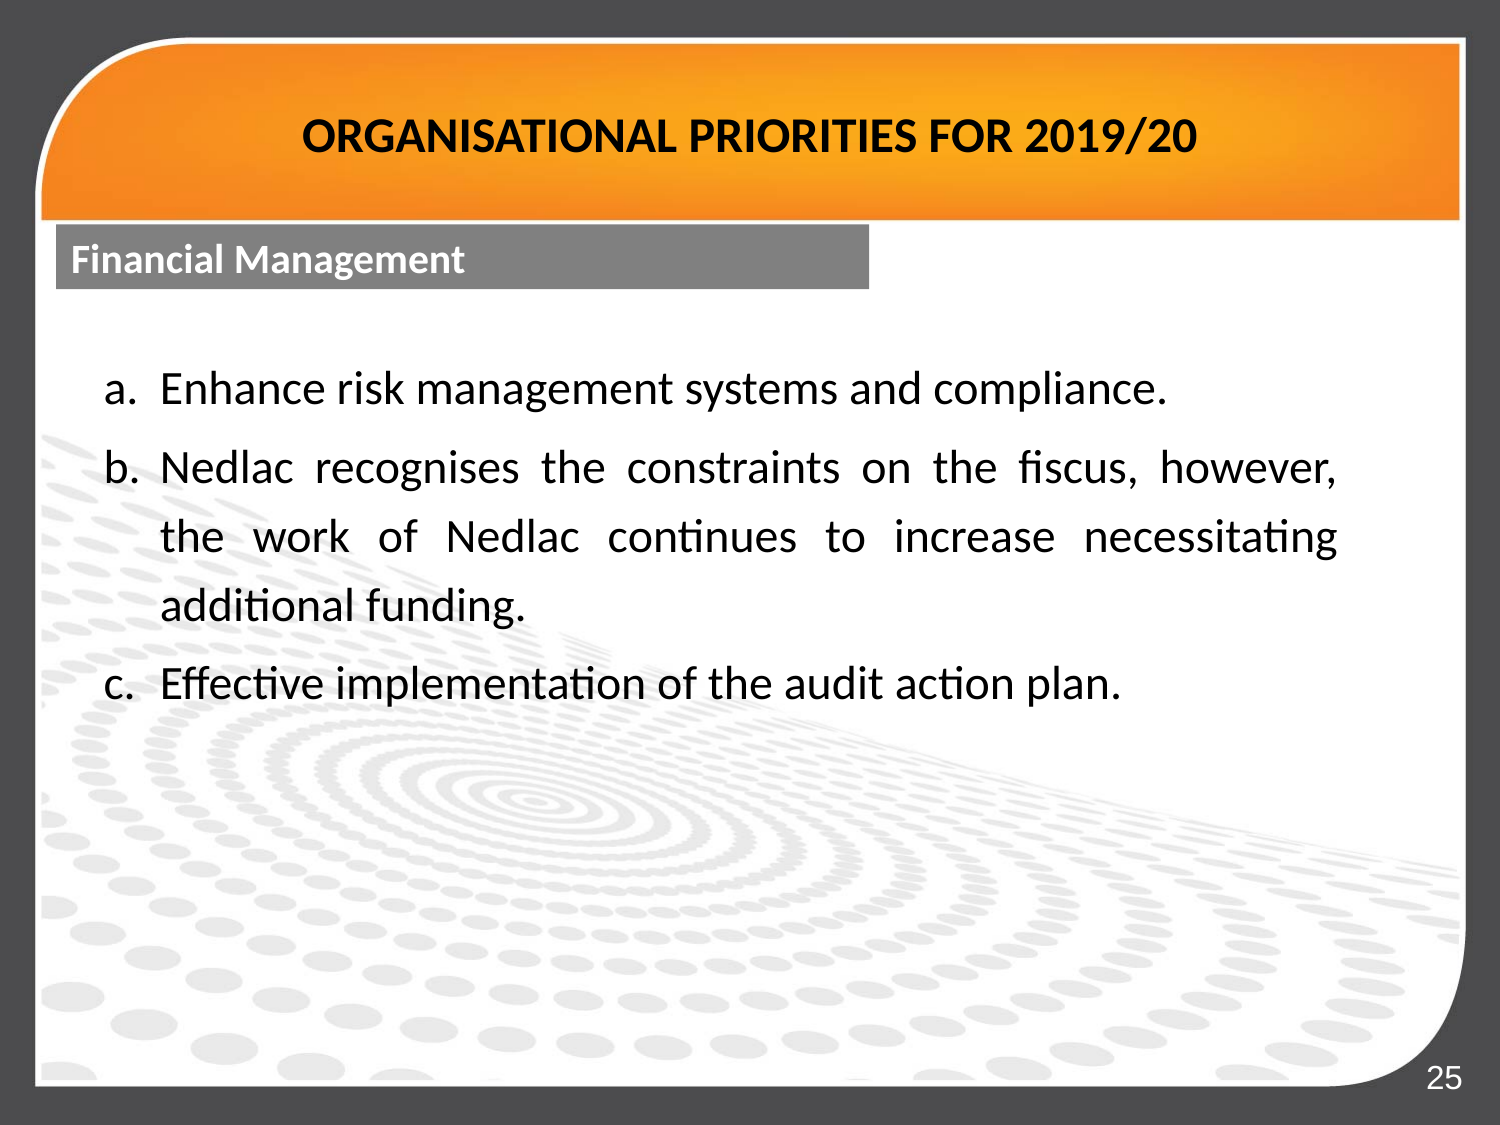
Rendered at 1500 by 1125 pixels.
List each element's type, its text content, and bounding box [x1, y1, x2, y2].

text_box Financial Management [56, 224, 870, 290]
slide_number 25 [1128, 1046, 1478, 1107]
list Enhance risk management systems and compliance. Nedlac recognises the constraints on the fiscus, however, the work of Nedlac continues to increase necessitating additional funding. Effective implementation of the audit action plan. [88, 337, 1355, 988]
picture [0, 0, 1500, 1125]
title ORGANISATIONAL PRIORITIES FOR 2019/20 [74, 51, 1426, 215]
